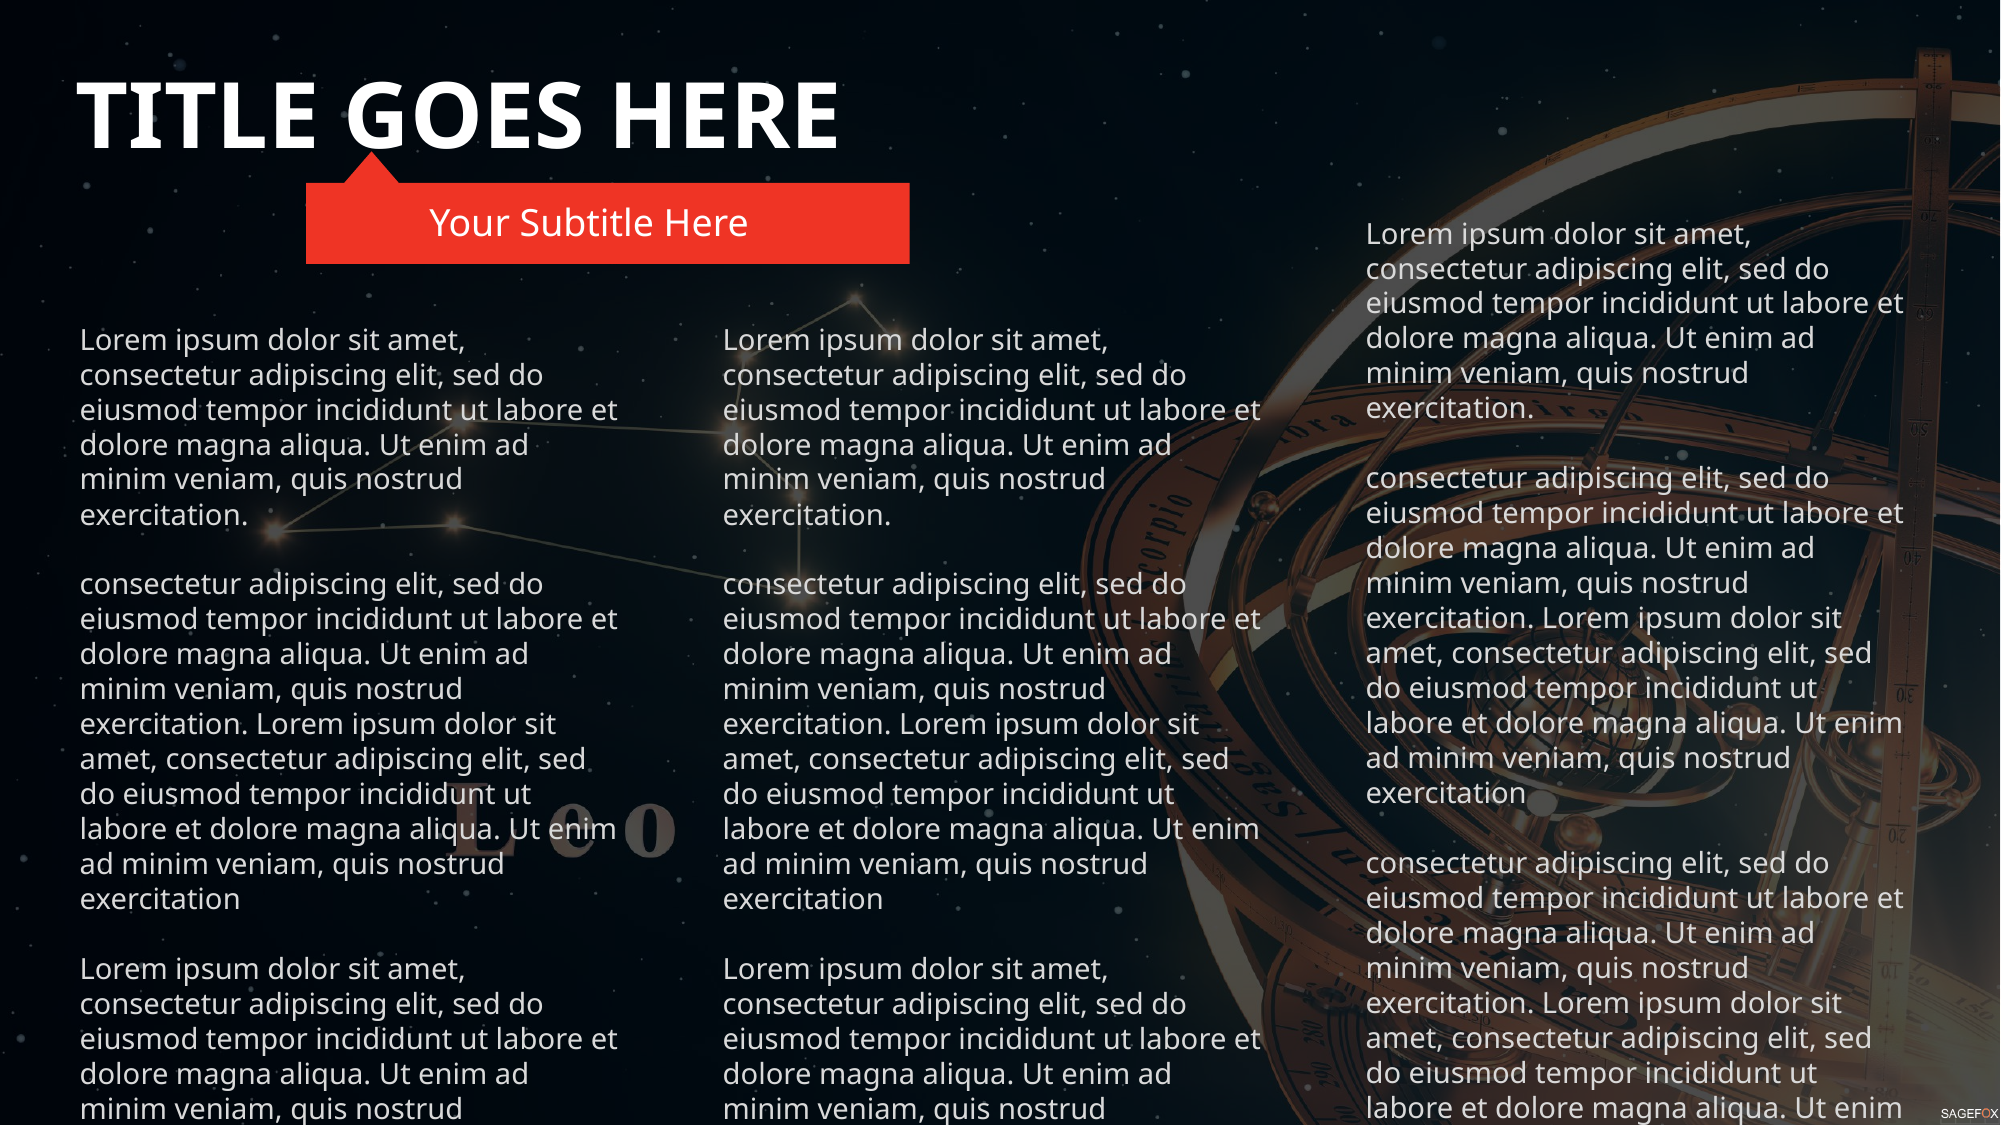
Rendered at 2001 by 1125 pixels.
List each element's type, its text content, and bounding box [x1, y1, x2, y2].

text_box Lorem ipsum dolor sit amet, consectetur adipiscing elit, sed do eiusmod tempor incididunt ut labore et dolore magna aliqua. Ut enim ad minim veniam, quis nostrud exercitation. consectetur adipiscing elit, sed do eiusmod tempor incididunt ut labore et dolore magna aliqua. Ut enim ad minim veniam, quis nostrud exercitation. Lorem ipsum dolor sit amet, consectetur adipiscing elit, sed do eiusmod tempor incididunt ut labore et dolore magna aliqua. Ut enim ad minim veniam, quis nostrud exercitation Lorem ipsum dolor sit amet, consectetur adipiscing elit, sed do eiusmod tempor incididunt ut labore et dolore magna aliqua. Ut enim ad minim veniam, quis nostrud exercitation [707, 313, 1278, 1125]
text_box Lorem ipsum dolor sit amet, consectetur adipiscing elit, sed do eiusmod tempor incididunt ut labore et dolore magna aliqua. Ut enim ad minim veniam, quis nostrud exercitation. consectetur adipiscing elit, sed do eiusmod tempor incididunt ut labore et dolore magna aliqua. Ut enim ad minim veniam, quis nostrud exercitation. Lorem ipsum dolor sit amet, consectetur adipiscing elit, sed do eiusmod tempor incididunt ut labore et dolore magna aliqua. Ut enim ad minim veniam, quis nostrud exercitation consectetur adipiscing elit, sed do eiusmod tempor incididunt ut labore et dolore magna aliqua. Ut enim ad minim veniam, quis nostrud exercitation. Lorem ipsum dolor sit amet, consectetur adipiscing elit, sed do eiusmod tempor incididunt ut labore et dolore magna aliqua. Ut enim ad minim veniam, quis nostrud exercitation [1350, 207, 1921, 1125]
text_box TITLE GOES HERE [60, 49, 965, 175]
picture [0, 0, 2001, 1125]
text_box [306, 151, 910, 264]
text_box Lorem ipsum dolor sit amet, consectetur adipiscing elit, sed do eiusmod tempor incididunt ut labore et dolore magna aliqua. Ut enim ad minim veniam, quis nostrud exercitation. consectetur adipiscing elit, sed do eiusmod tempor incididunt ut labore et dolore magna aliqua. Ut enim ad minim veniam, quis nostrud exercitation. Lorem ipsum dolor sit amet, consectetur adipiscing elit, sed do eiusmod tempor incididunt ut labore et dolore magna aliqua. Ut enim ad minim veniam, quis nostrud exercitation Lorem ipsum dolor sit amet, consectetur adipiscing elit, sed do eiusmod tempor incididunt ut labore et dolore magna aliqua. Ut enim ad minim veniam, quis nostrud exercitation. [64, 313, 635, 1125]
